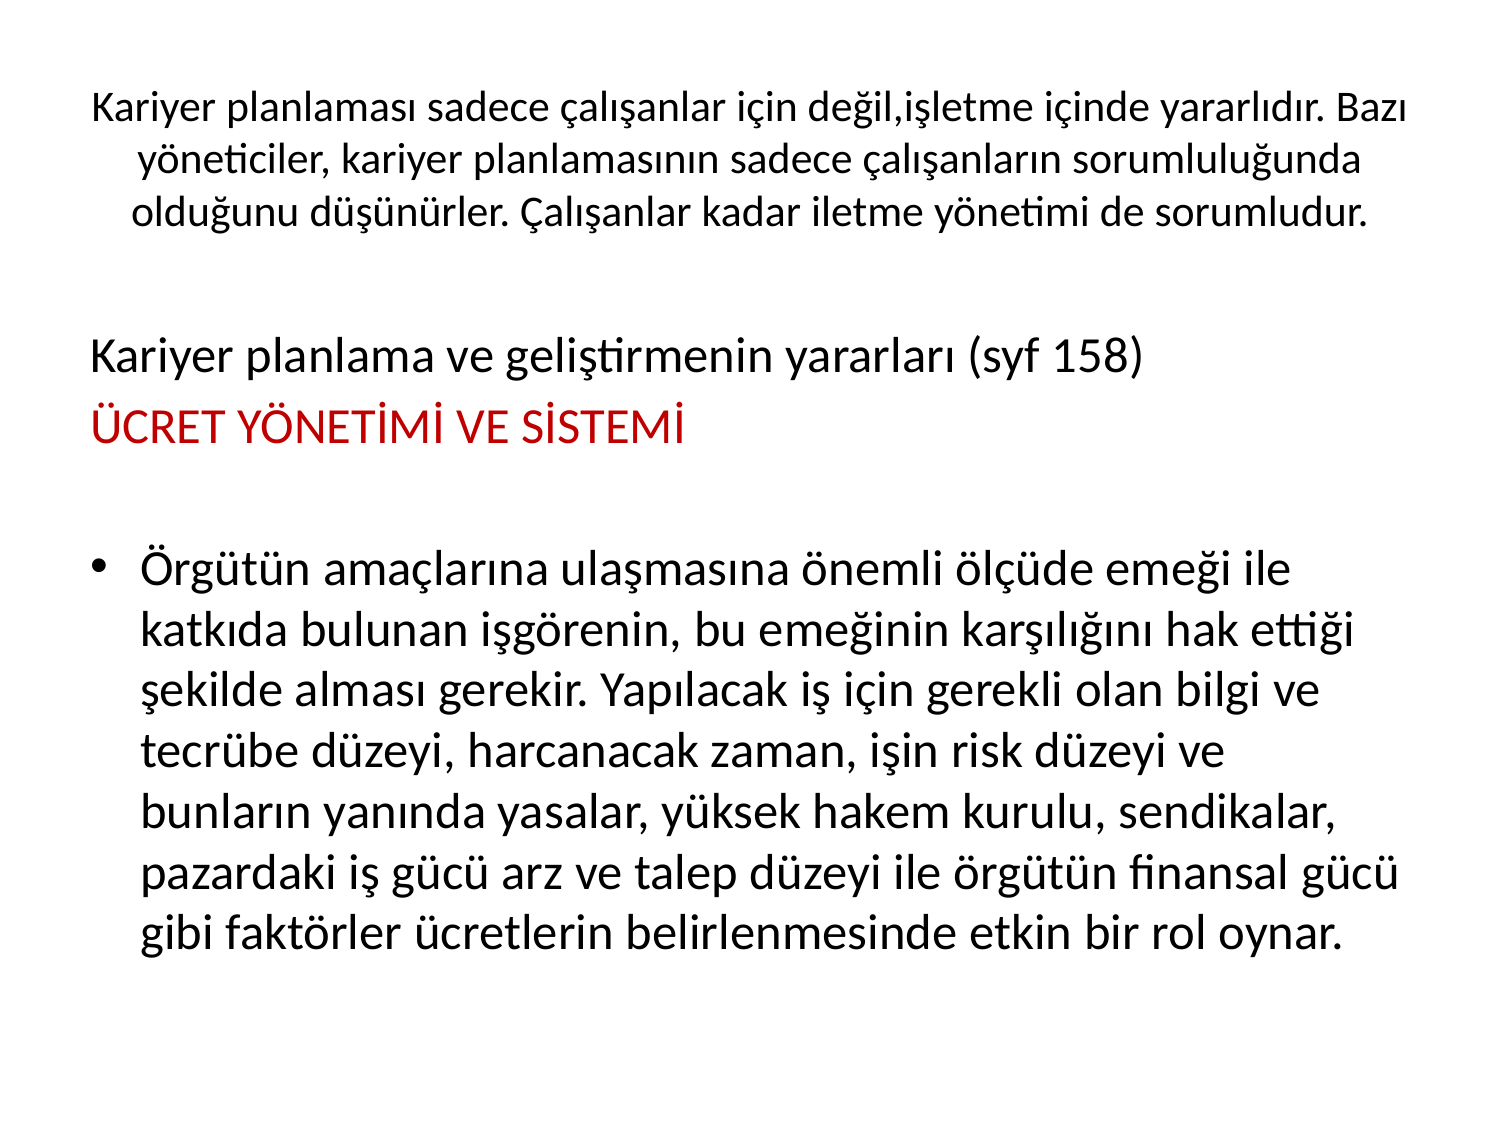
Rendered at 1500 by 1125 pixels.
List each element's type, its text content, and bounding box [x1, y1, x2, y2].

list Kariyer planlama ve geliştirmenin yararları (syf 158) ÜCRET YÖNETİMİ VE SİSTEMİ Örgütün amaçlarına ulaşmasına önemli ölçüde emeği ile katkıda bulunan işgörenin, bu emeğinin karşılığını hak ettiği şekilde alması gerekir. Yapılacak iş için gerekli olan bilgi ve tecrübe düzeyi, harcanacak zaman, işin risk düzeyi ve bunların yanında yasalar, yüksek hakem kurulu, sendikalar, pazardaki iş gücü arz ve talep düzeyi ile örgütün finansal gücü gibi faktörler ücretlerin belirlenmesinde etkin bir rol oynar. [75, 314, 1425, 1005]
title Kariyer planlaması sadece çalışanlar için değil,işletme içinde yararlıdır. Bazı yöneticiler, kariyer planlamasının sadece çalışanların sorumluluğunda olduğunu düşünürler. Çalışanlar kadar iletme yönetimi de sorumludur. [75, 45, 1425, 268]
